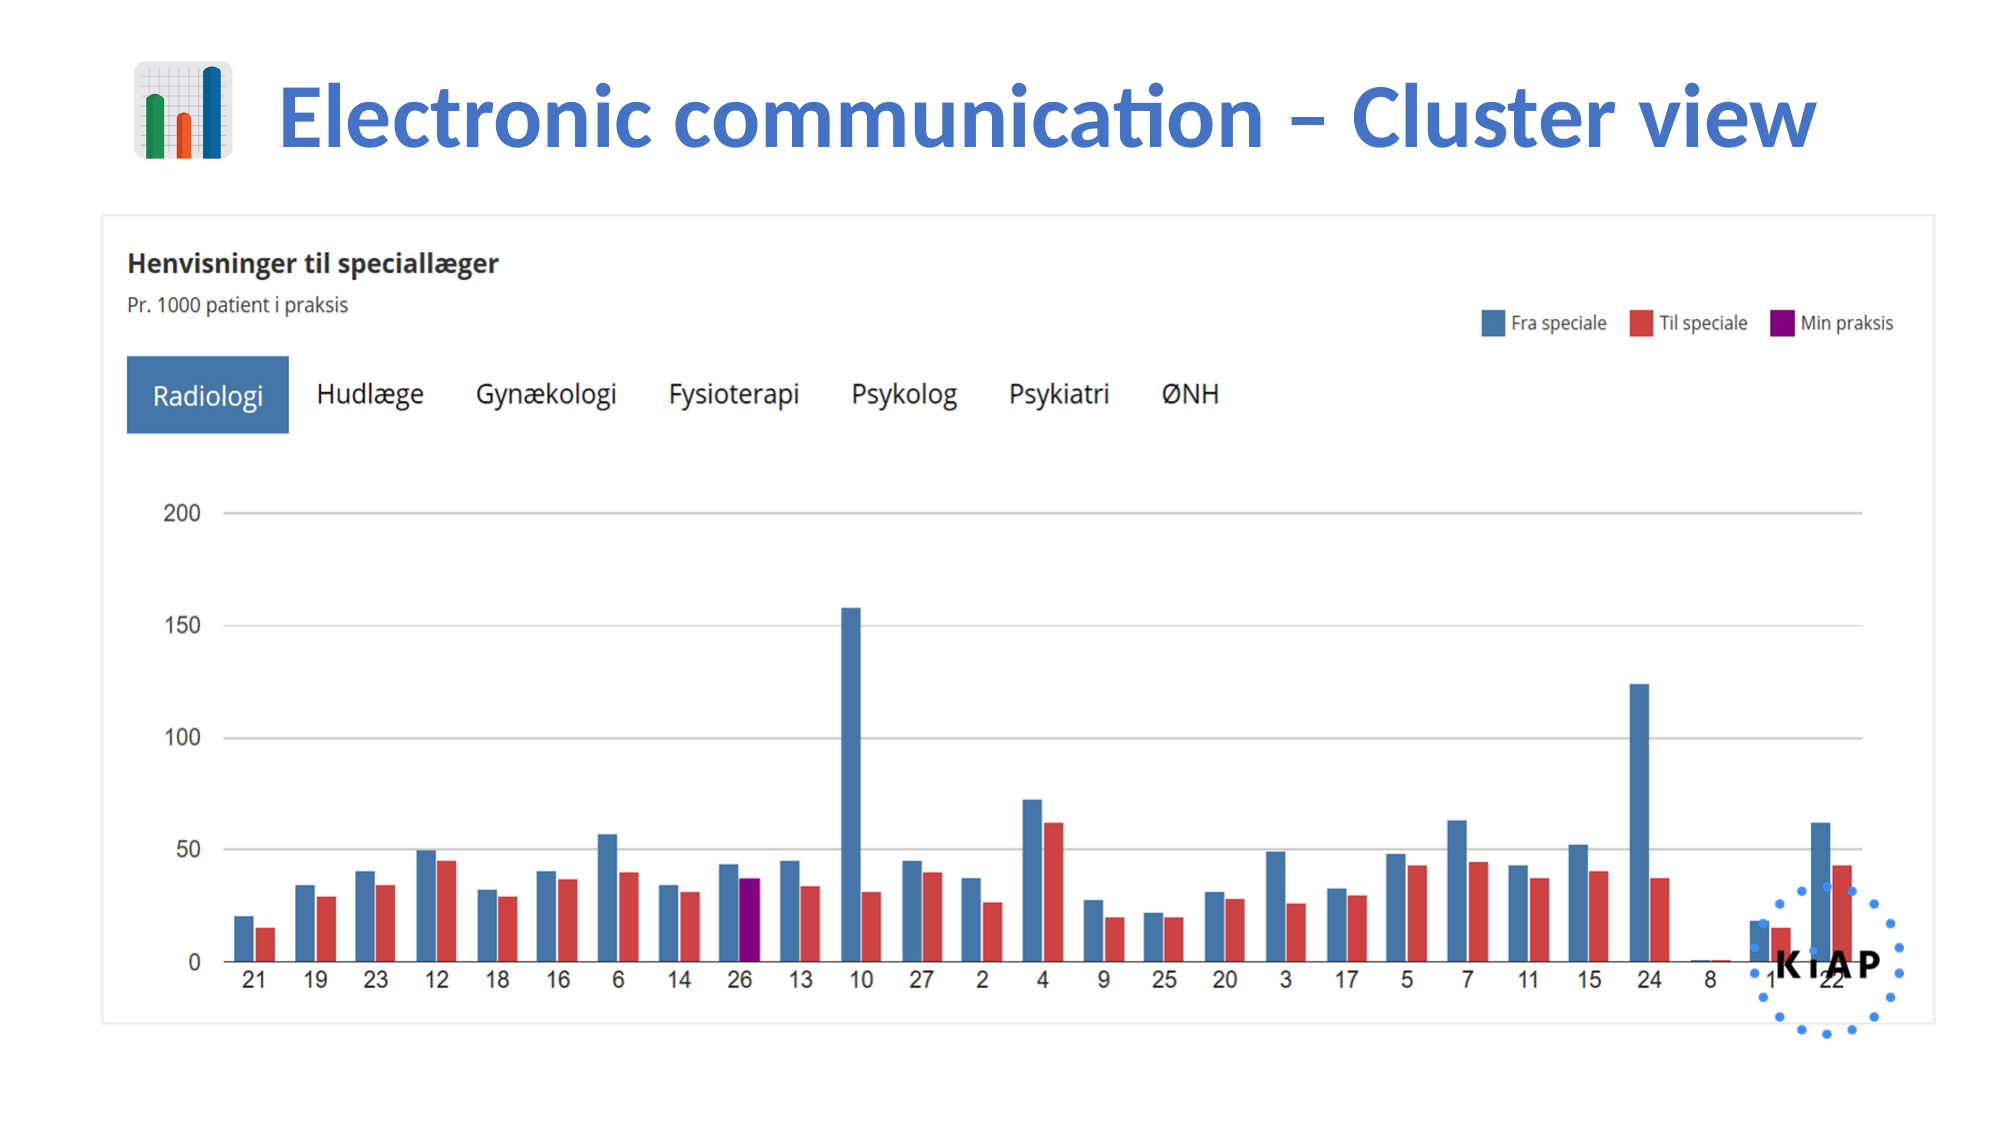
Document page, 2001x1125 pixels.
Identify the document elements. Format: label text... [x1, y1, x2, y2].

title Electronic communication – Cluster view [263, 62, 1921, 173]
picture [83, 213, 1944, 1064]
picture [134, 61, 233, 159]
